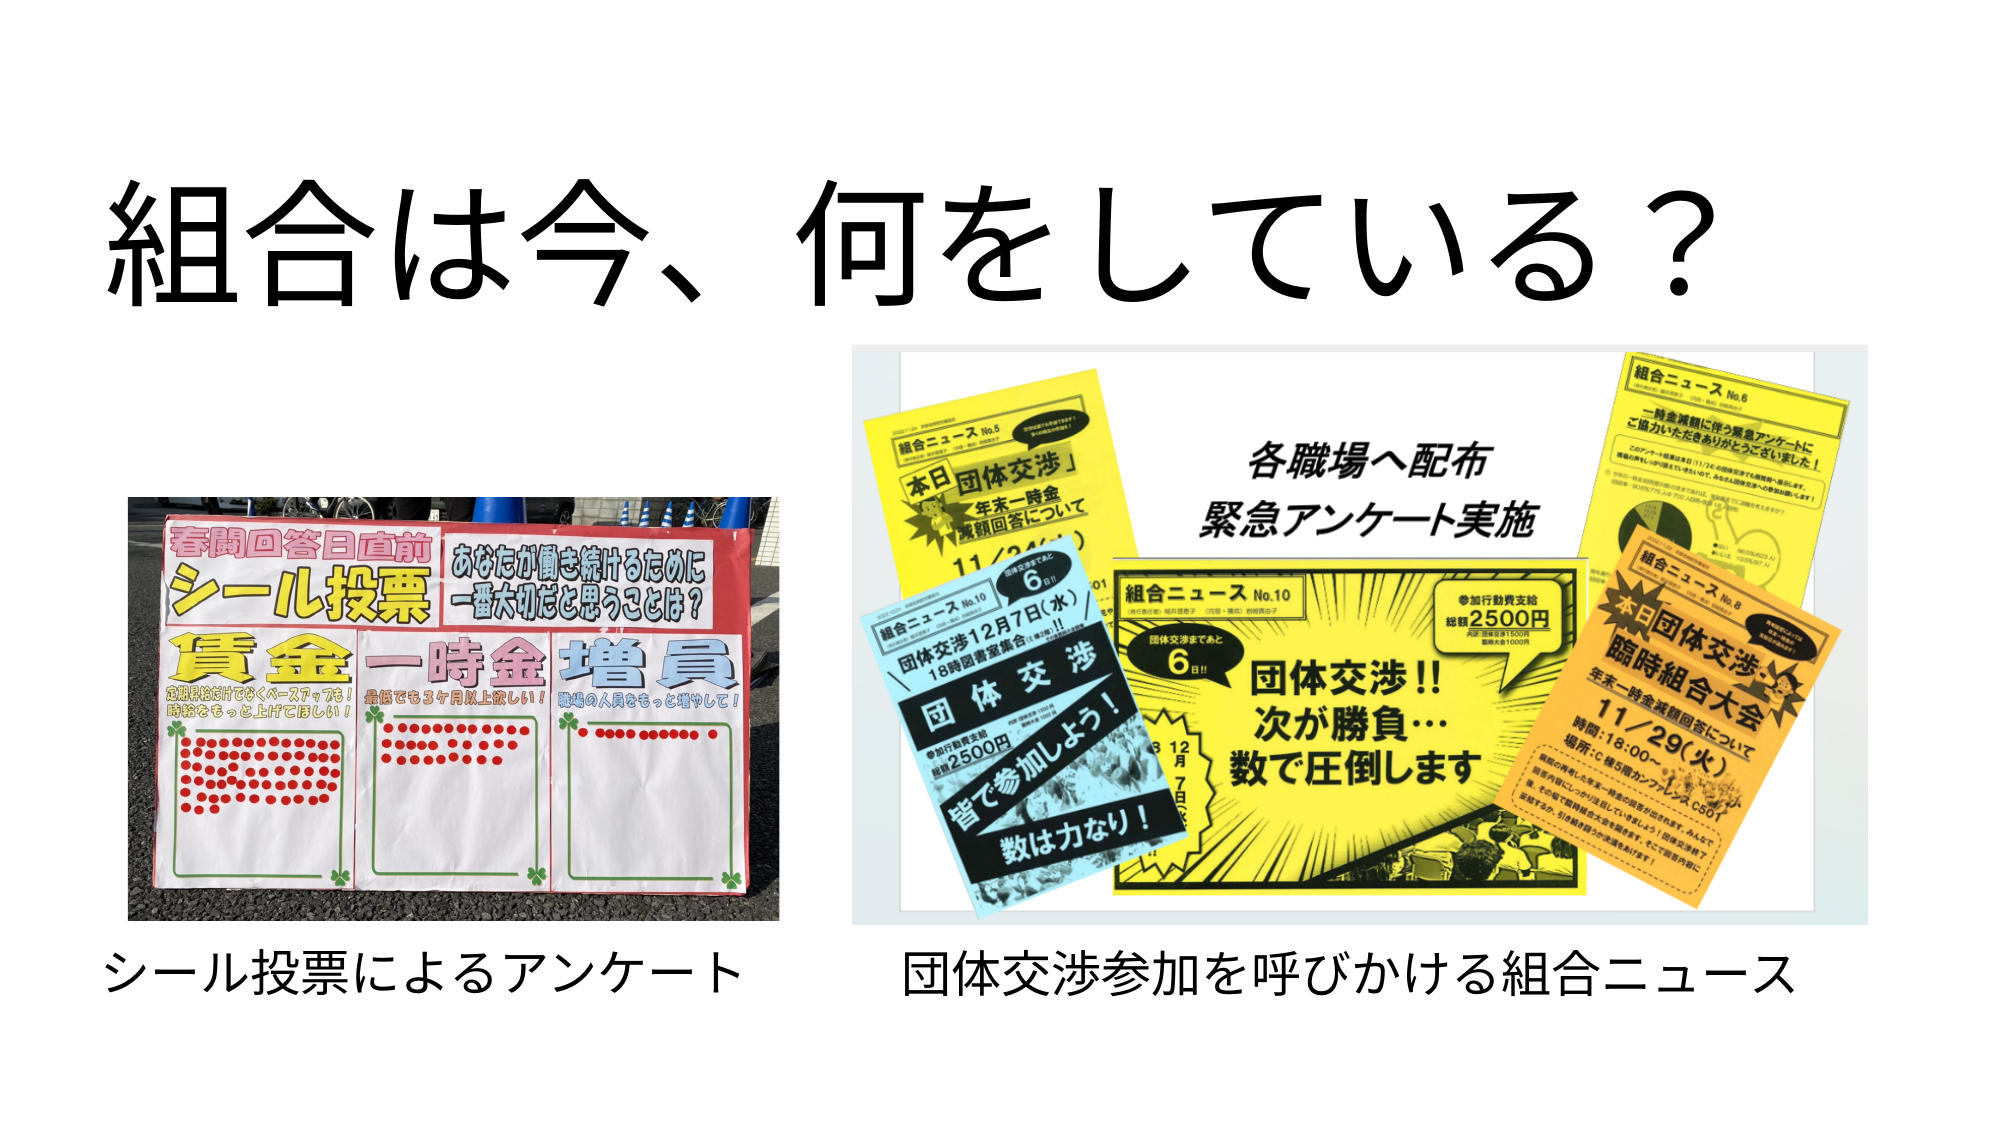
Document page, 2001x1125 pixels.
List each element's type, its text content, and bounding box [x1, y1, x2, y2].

title 組合は今、何をしている？ [89, 142, 1968, 360]
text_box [86, 344, 1868, 1012]
